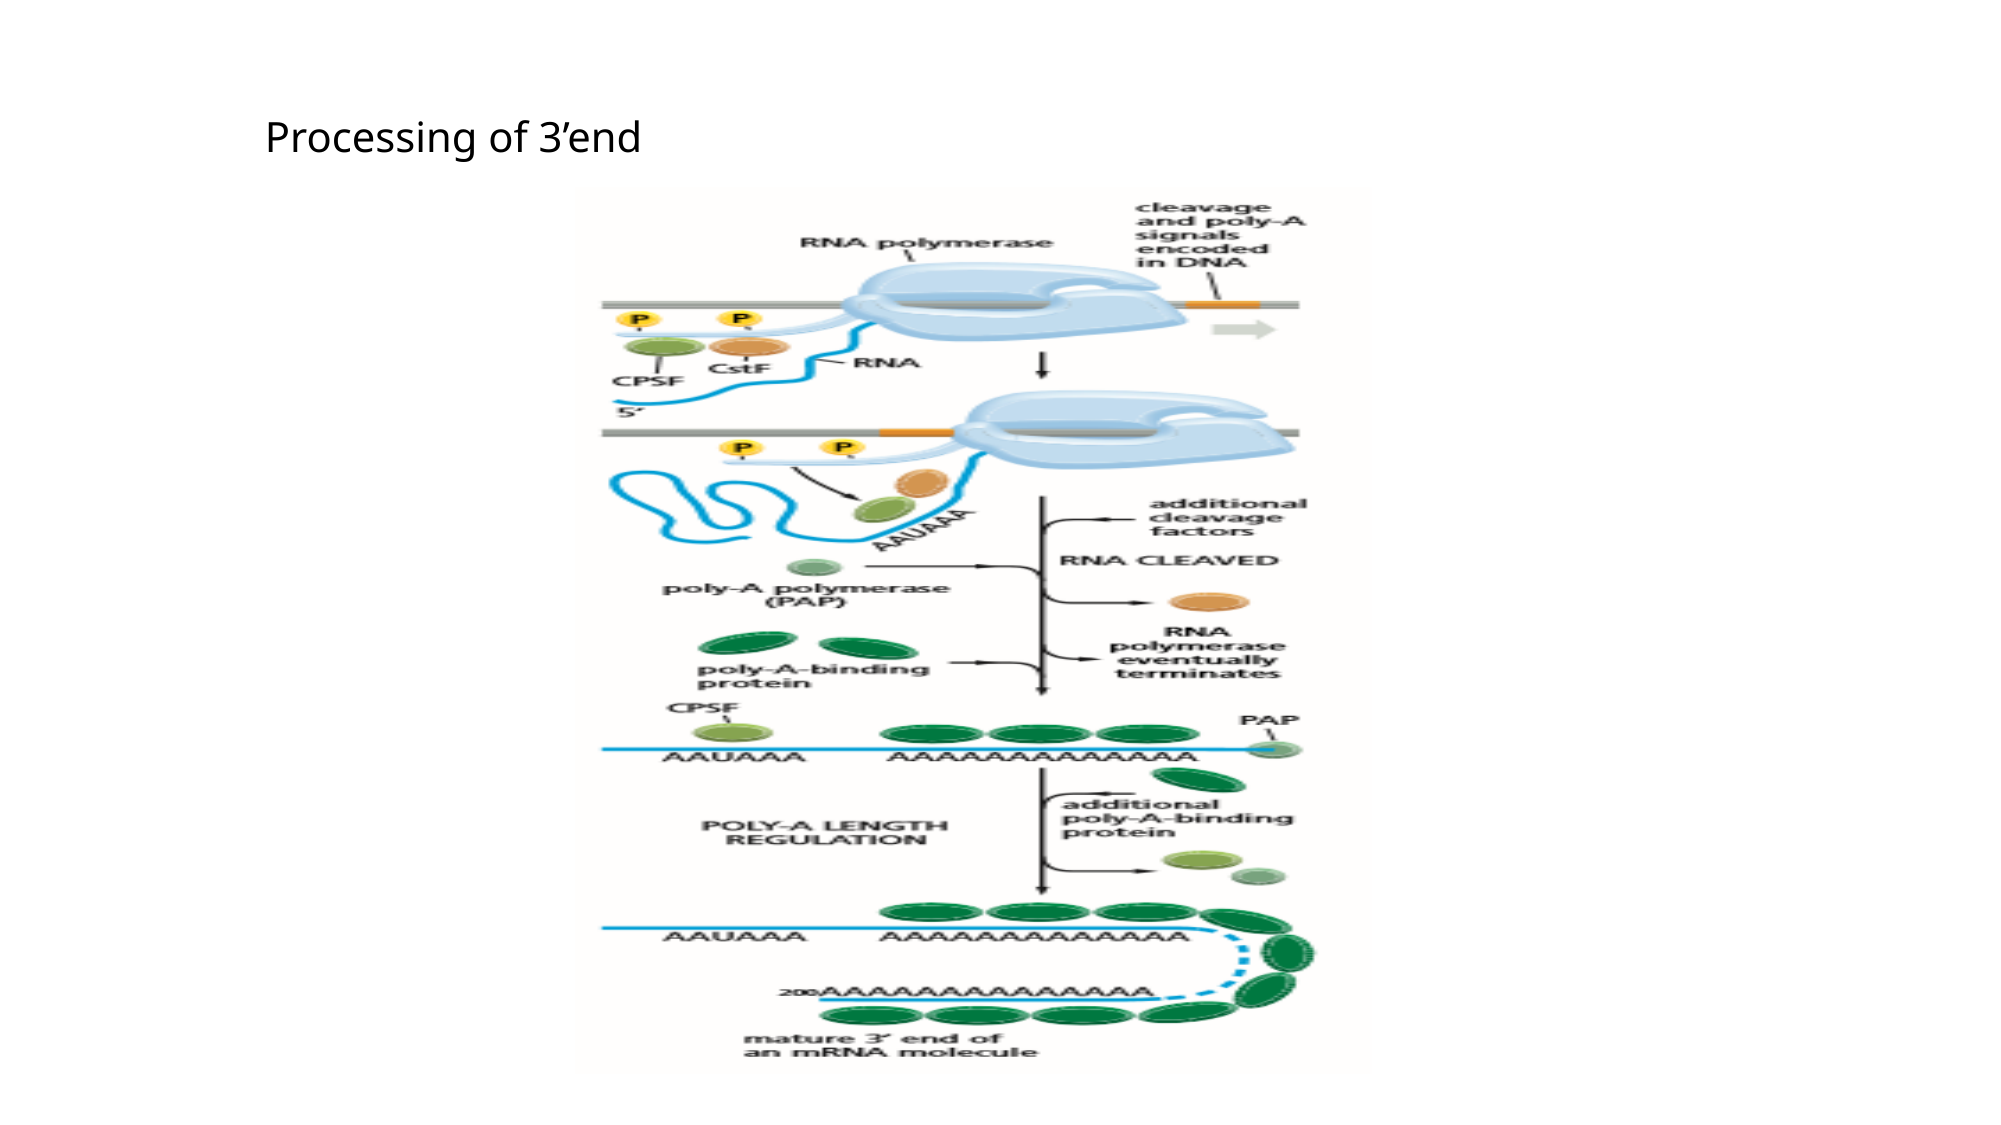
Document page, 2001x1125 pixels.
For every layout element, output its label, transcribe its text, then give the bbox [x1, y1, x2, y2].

title Processing of 3’end [249, 45, 1600, 233]
picture [574, 187, 1425, 1088]
